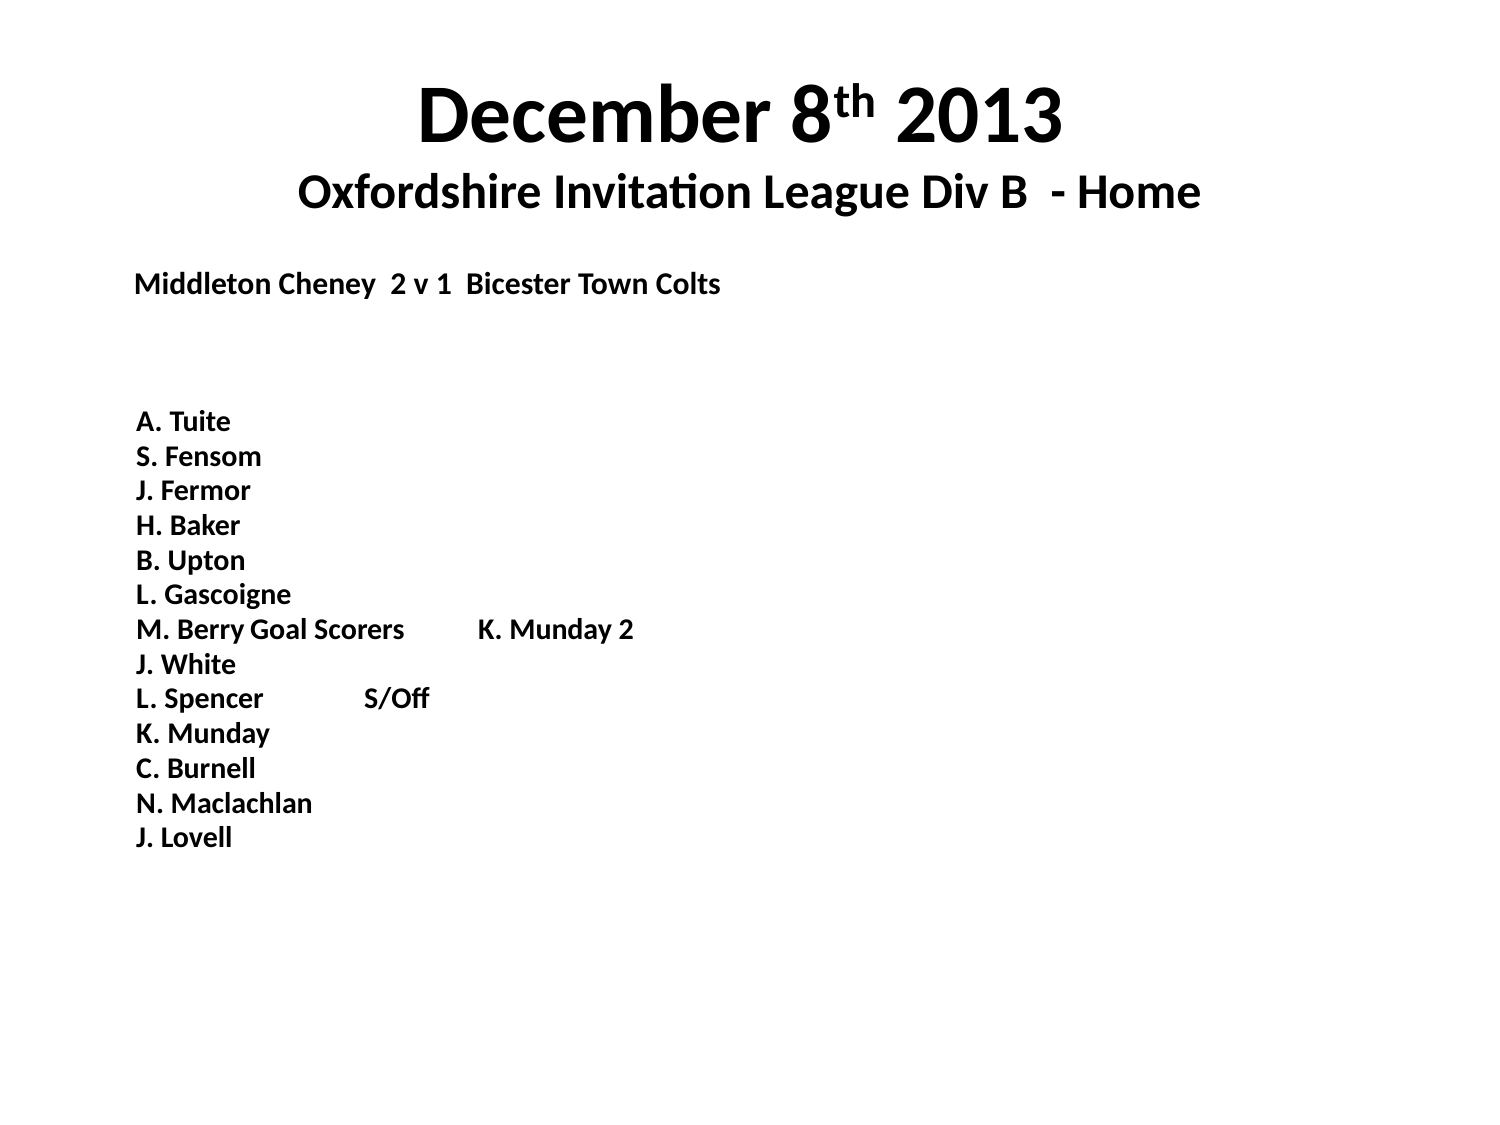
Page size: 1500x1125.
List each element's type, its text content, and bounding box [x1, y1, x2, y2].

list Middleton Cheney 2 v 1 Bicester Town Colts A. Tuite S. Fensom J. Fermor H. Baker B. Upton L. Gascoigne M. Berry Goal Scorers K. Munday 2 J. White L. Spencer S/Off K. Munday C. Burnell N. Maclachlan J. Lovell [75, 262, 1425, 1047]
title December 8th 2013 Oxfordshire Invitation League Div B - Home [75, 45, 1425, 233]
